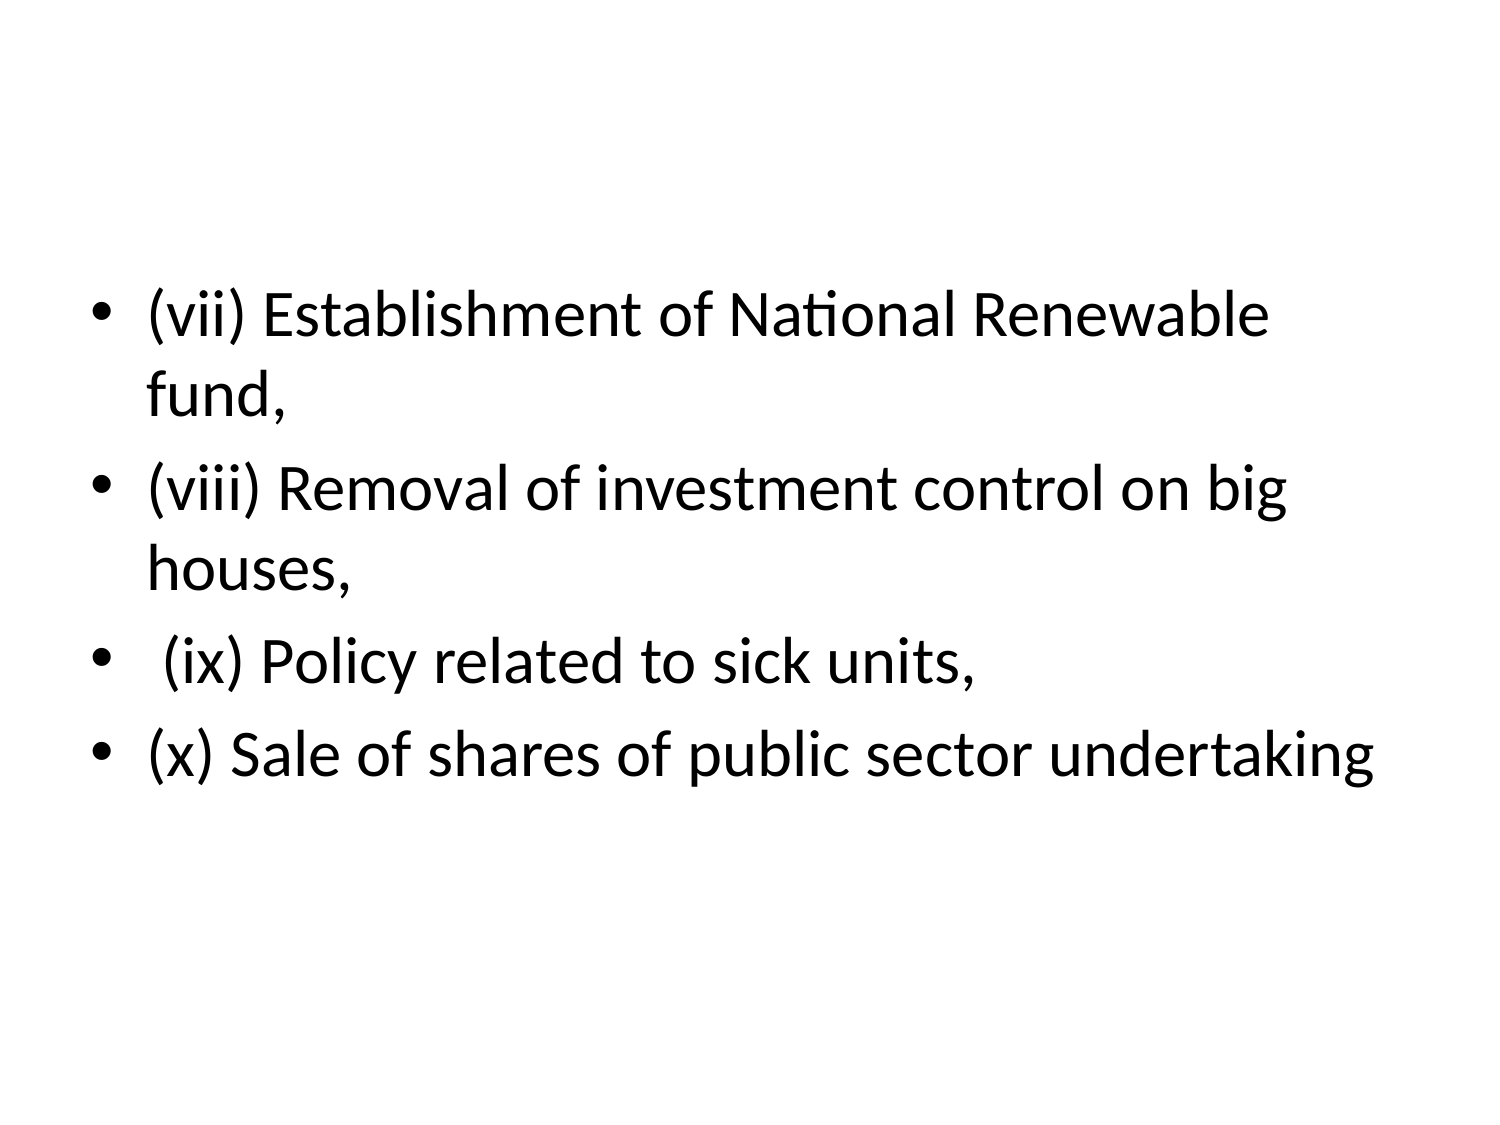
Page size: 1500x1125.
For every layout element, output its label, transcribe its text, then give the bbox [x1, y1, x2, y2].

list (vii) Establishment of National Renewable fund, (viii) Removal of investment control on big houses, (ix) Policy related to sick units, (x) Sale of shares of public sector undertaking [75, 262, 1425, 1005]
